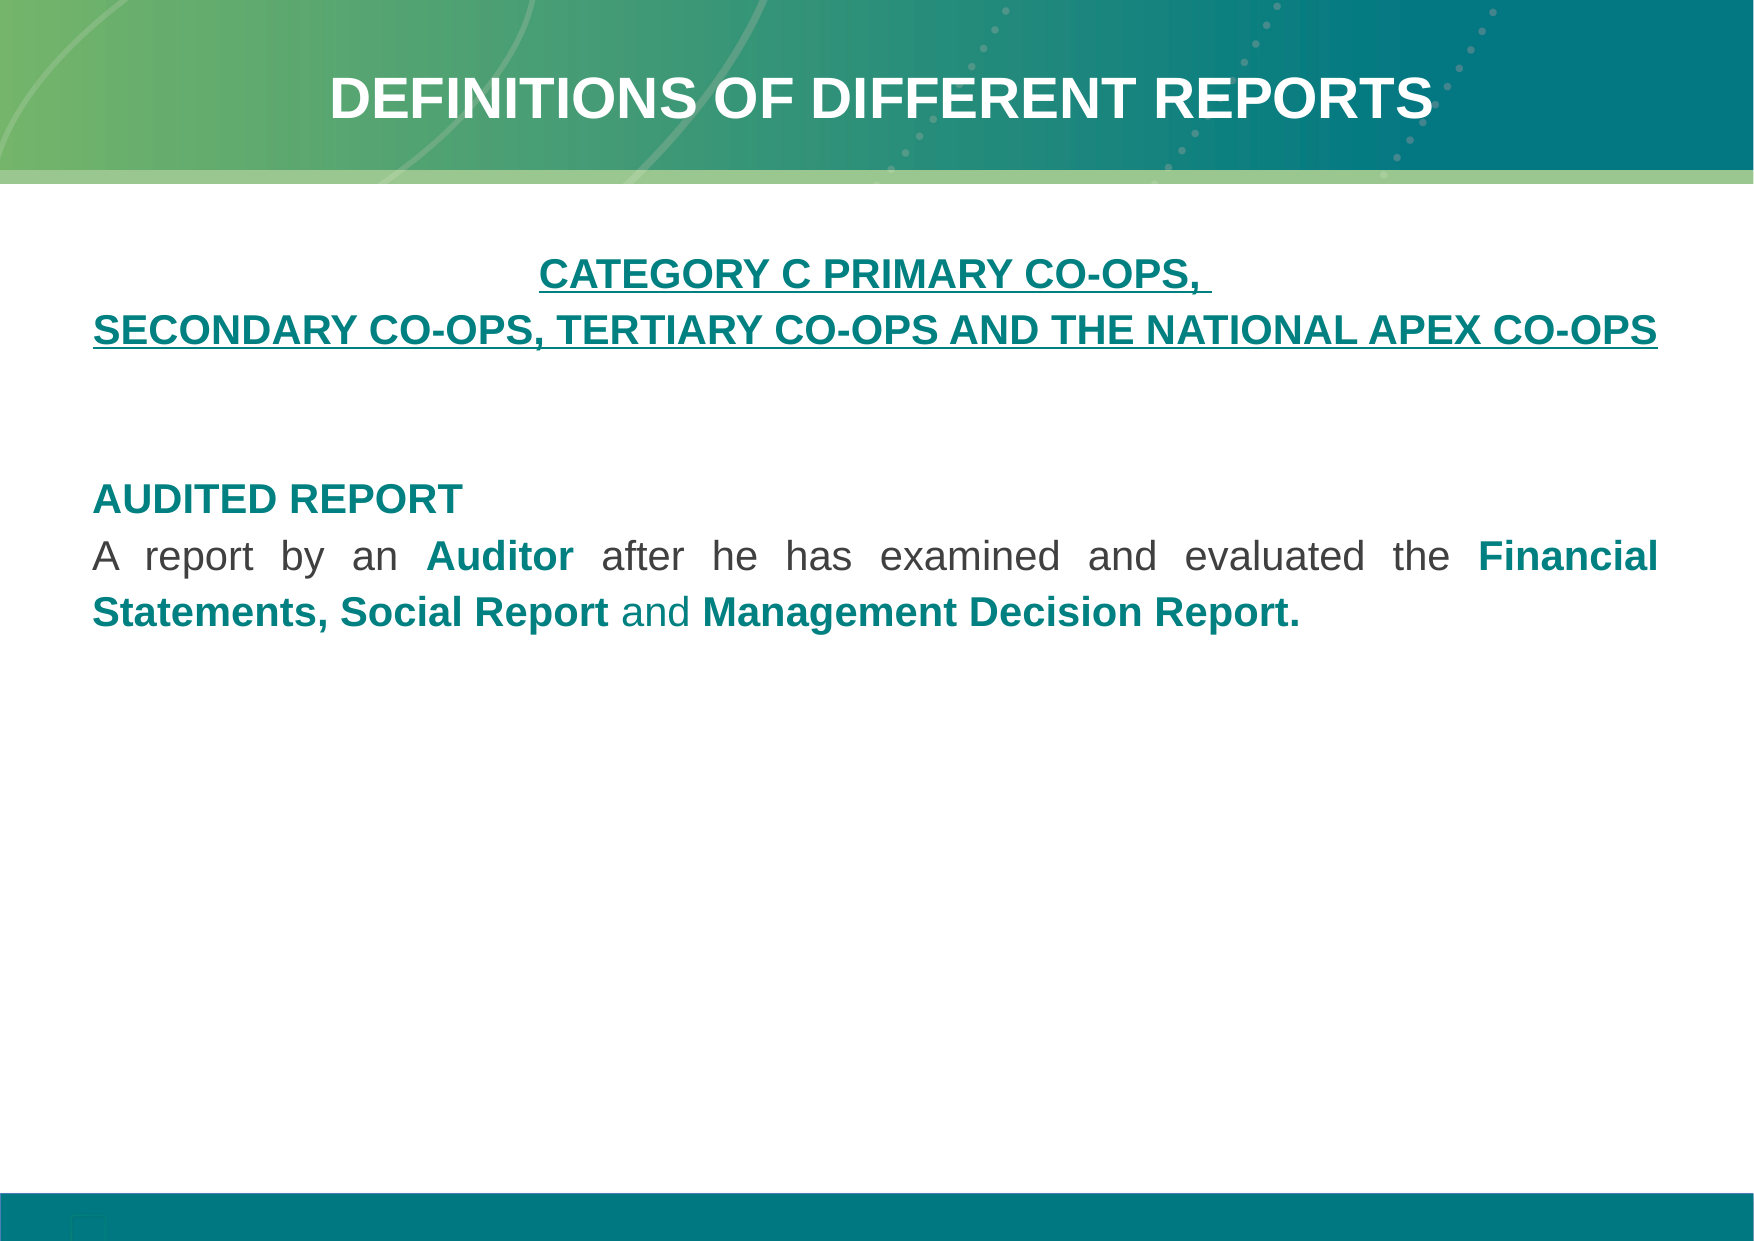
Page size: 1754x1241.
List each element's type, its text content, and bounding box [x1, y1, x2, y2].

title Definitions of different Reports [137, 32, 1627, 159]
list CATEGORY C PRIMARY CO-OPS, SECONDARY CO-OPS, TERTIARY CO-OPS AND THE NATIONAL APEX CO-OPS AUDITED REPORT A report by an Auditor after he has examined and evaluated the Financial Statements, Social Report and Management Decision Report. [75, 180, 1676, 1199]
picture [0, 0, 1754, 1241]
